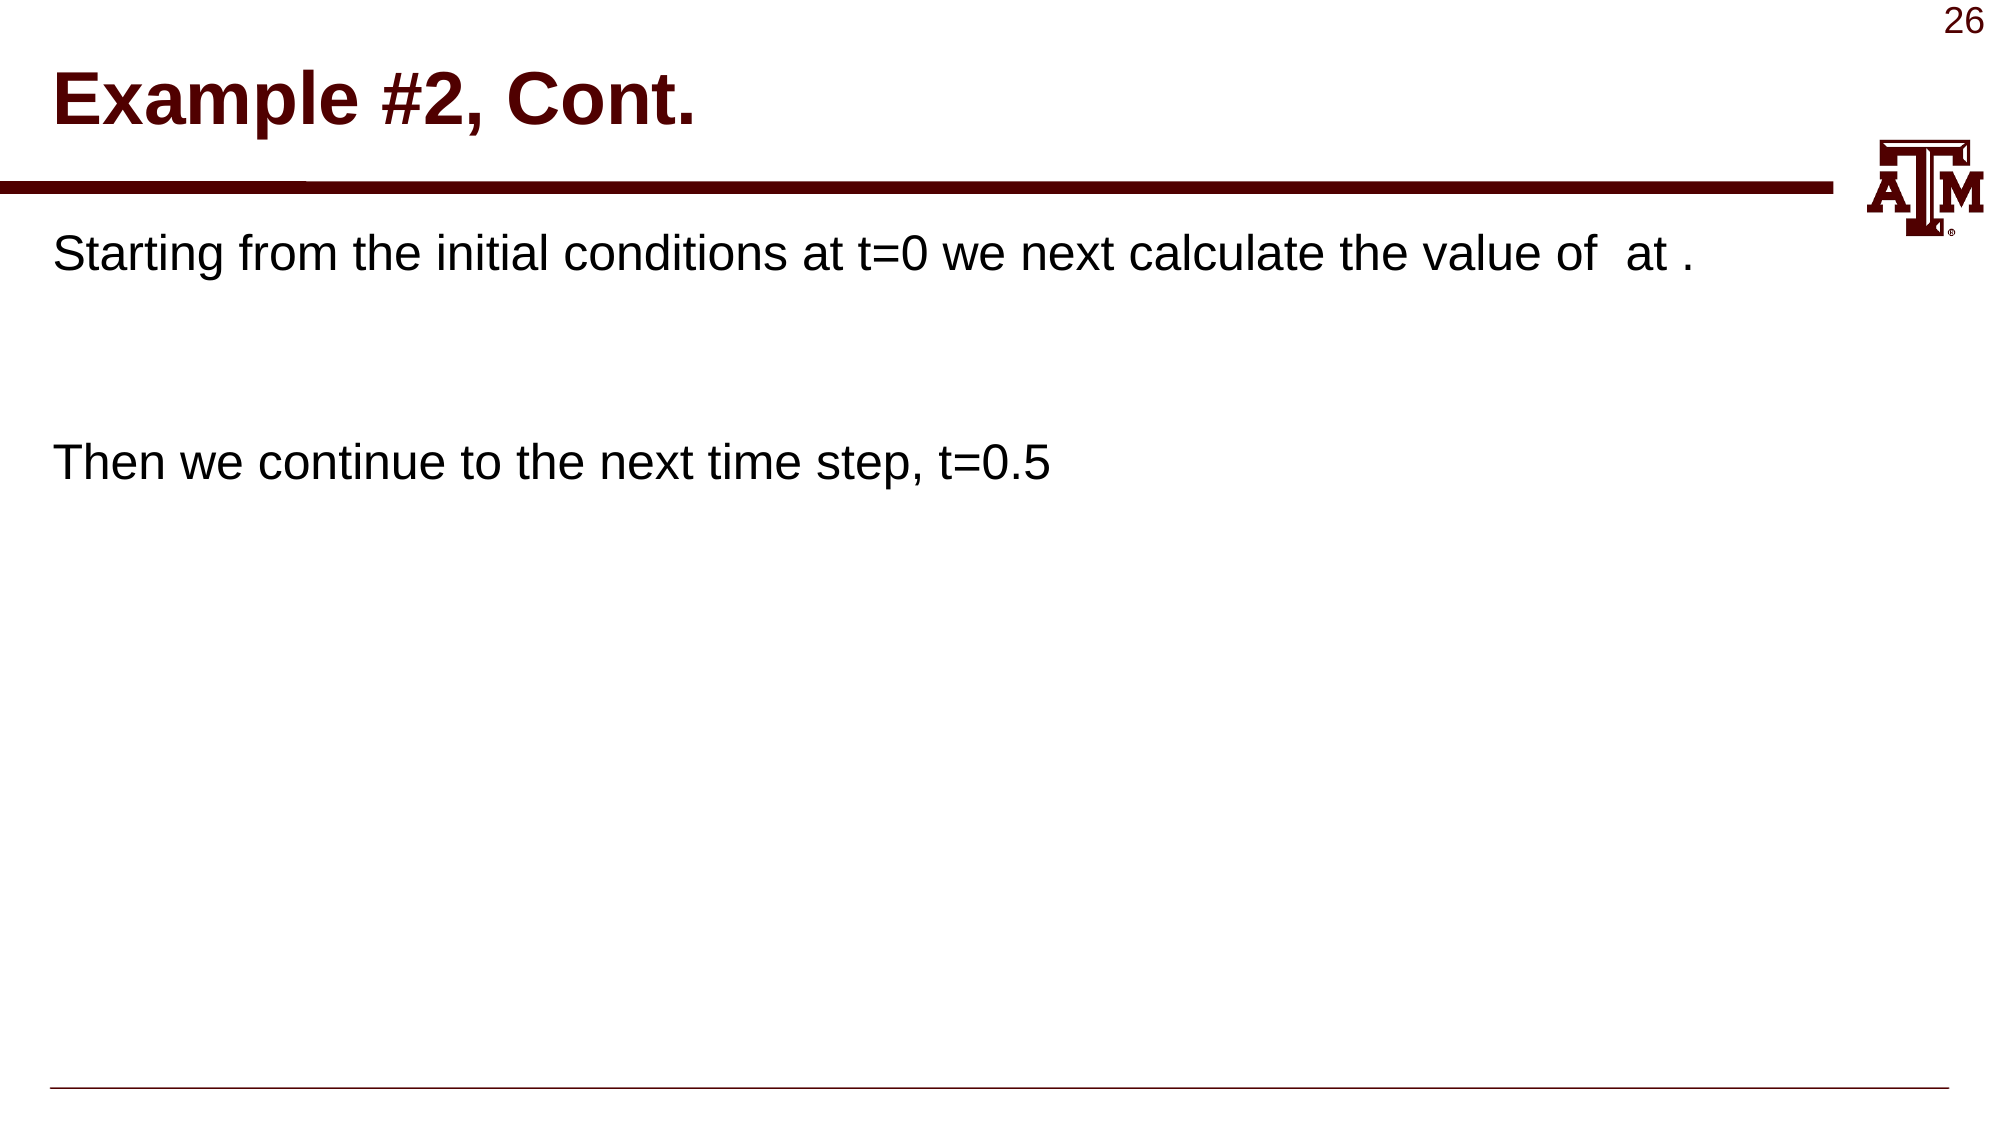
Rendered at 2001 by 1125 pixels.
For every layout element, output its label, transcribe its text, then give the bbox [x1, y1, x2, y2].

picture [1850, 112, 2000, 263]
title Example #2, Cont. [37, 12, 1826, 188]
